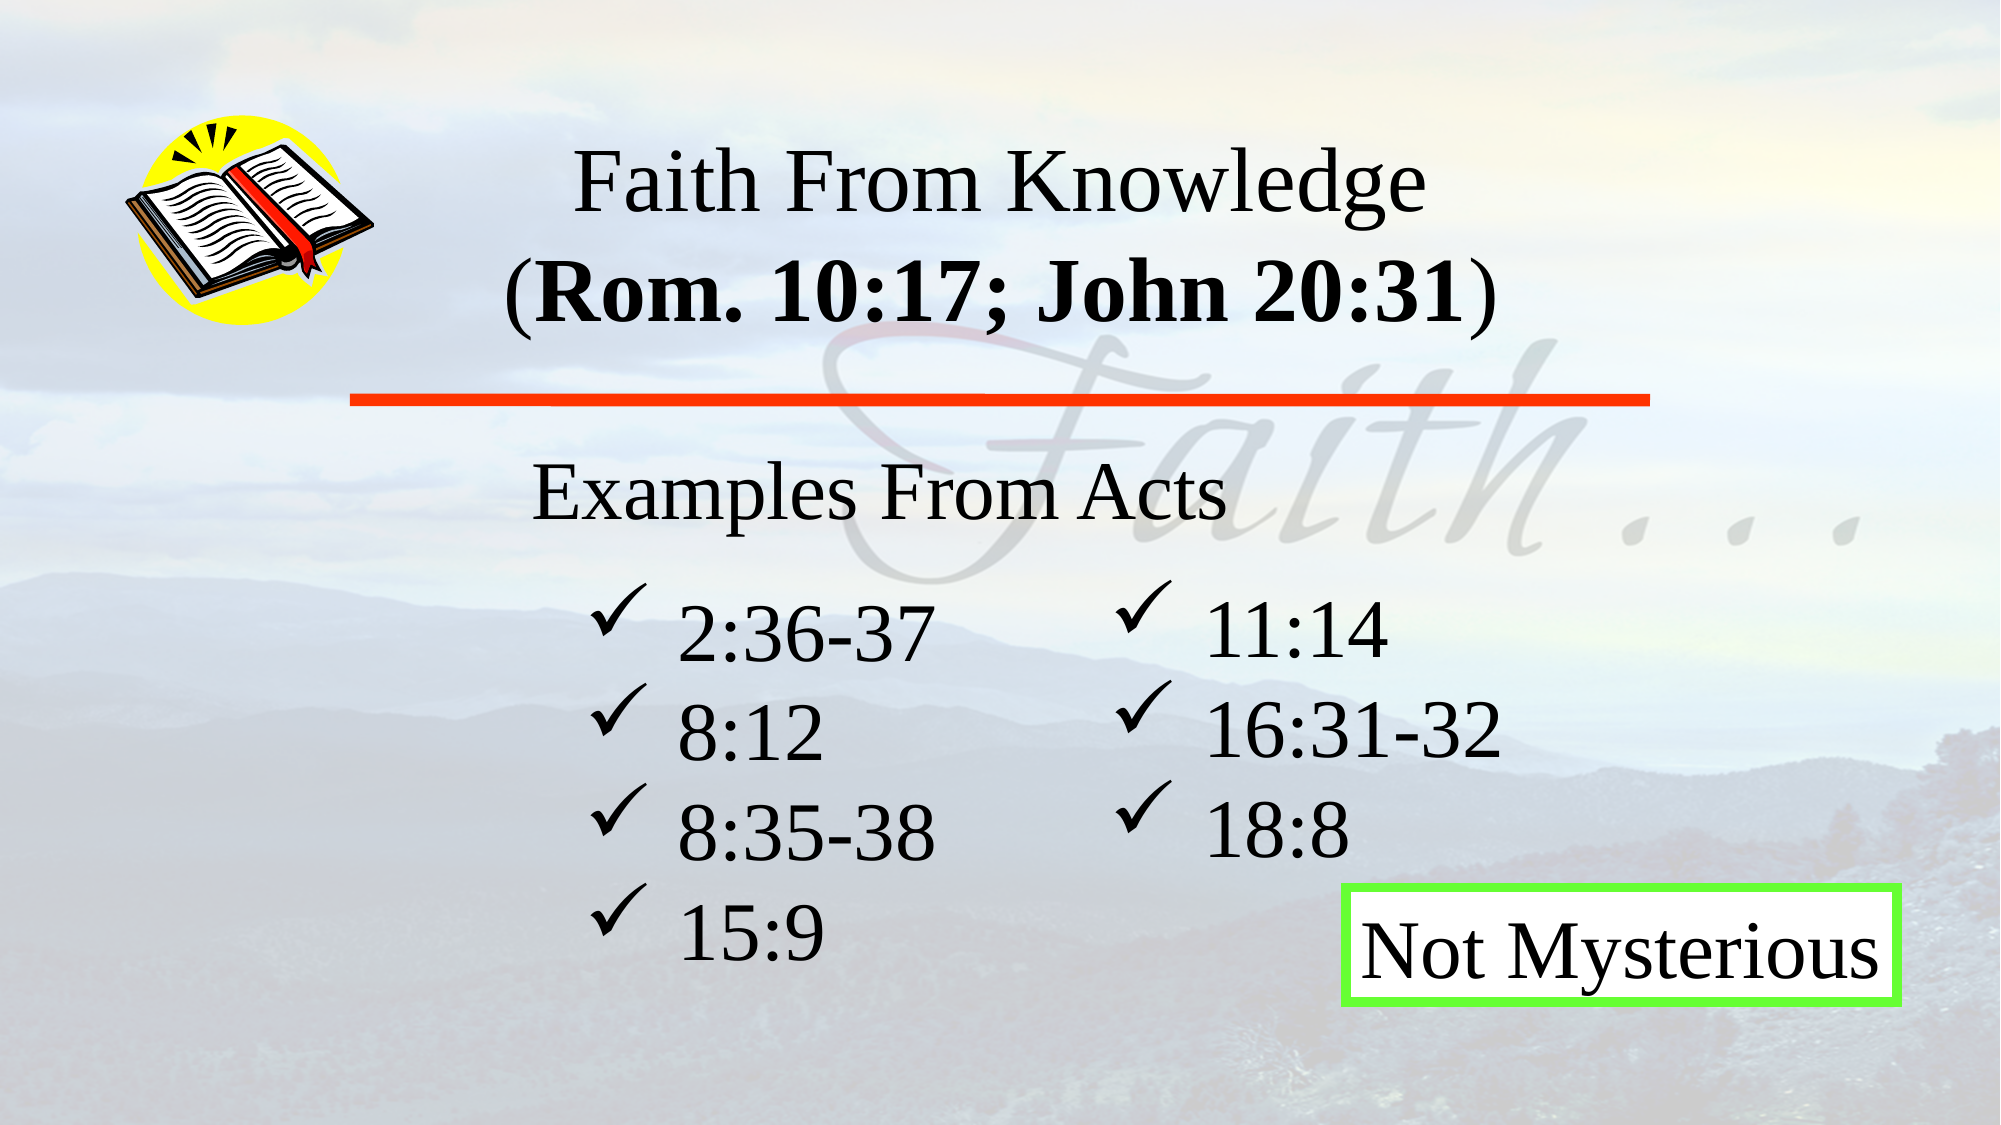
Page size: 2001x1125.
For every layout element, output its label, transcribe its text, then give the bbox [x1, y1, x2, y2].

text_box Not Mysterious [1346, 887, 1898, 1003]
picture [124, 115, 374, 325]
text_box Faith From Knowledge (Rom. 10:17; John 20:31) [487, 112, 1516, 348]
text_box 2:36-37 8:12 8:35-38 15:9 [569, 570, 953, 985]
text_box 11:14 16:31-32 18:8 [1094, 566, 1520, 882]
text_box Examples From Acts [516, 428, 1245, 544]
